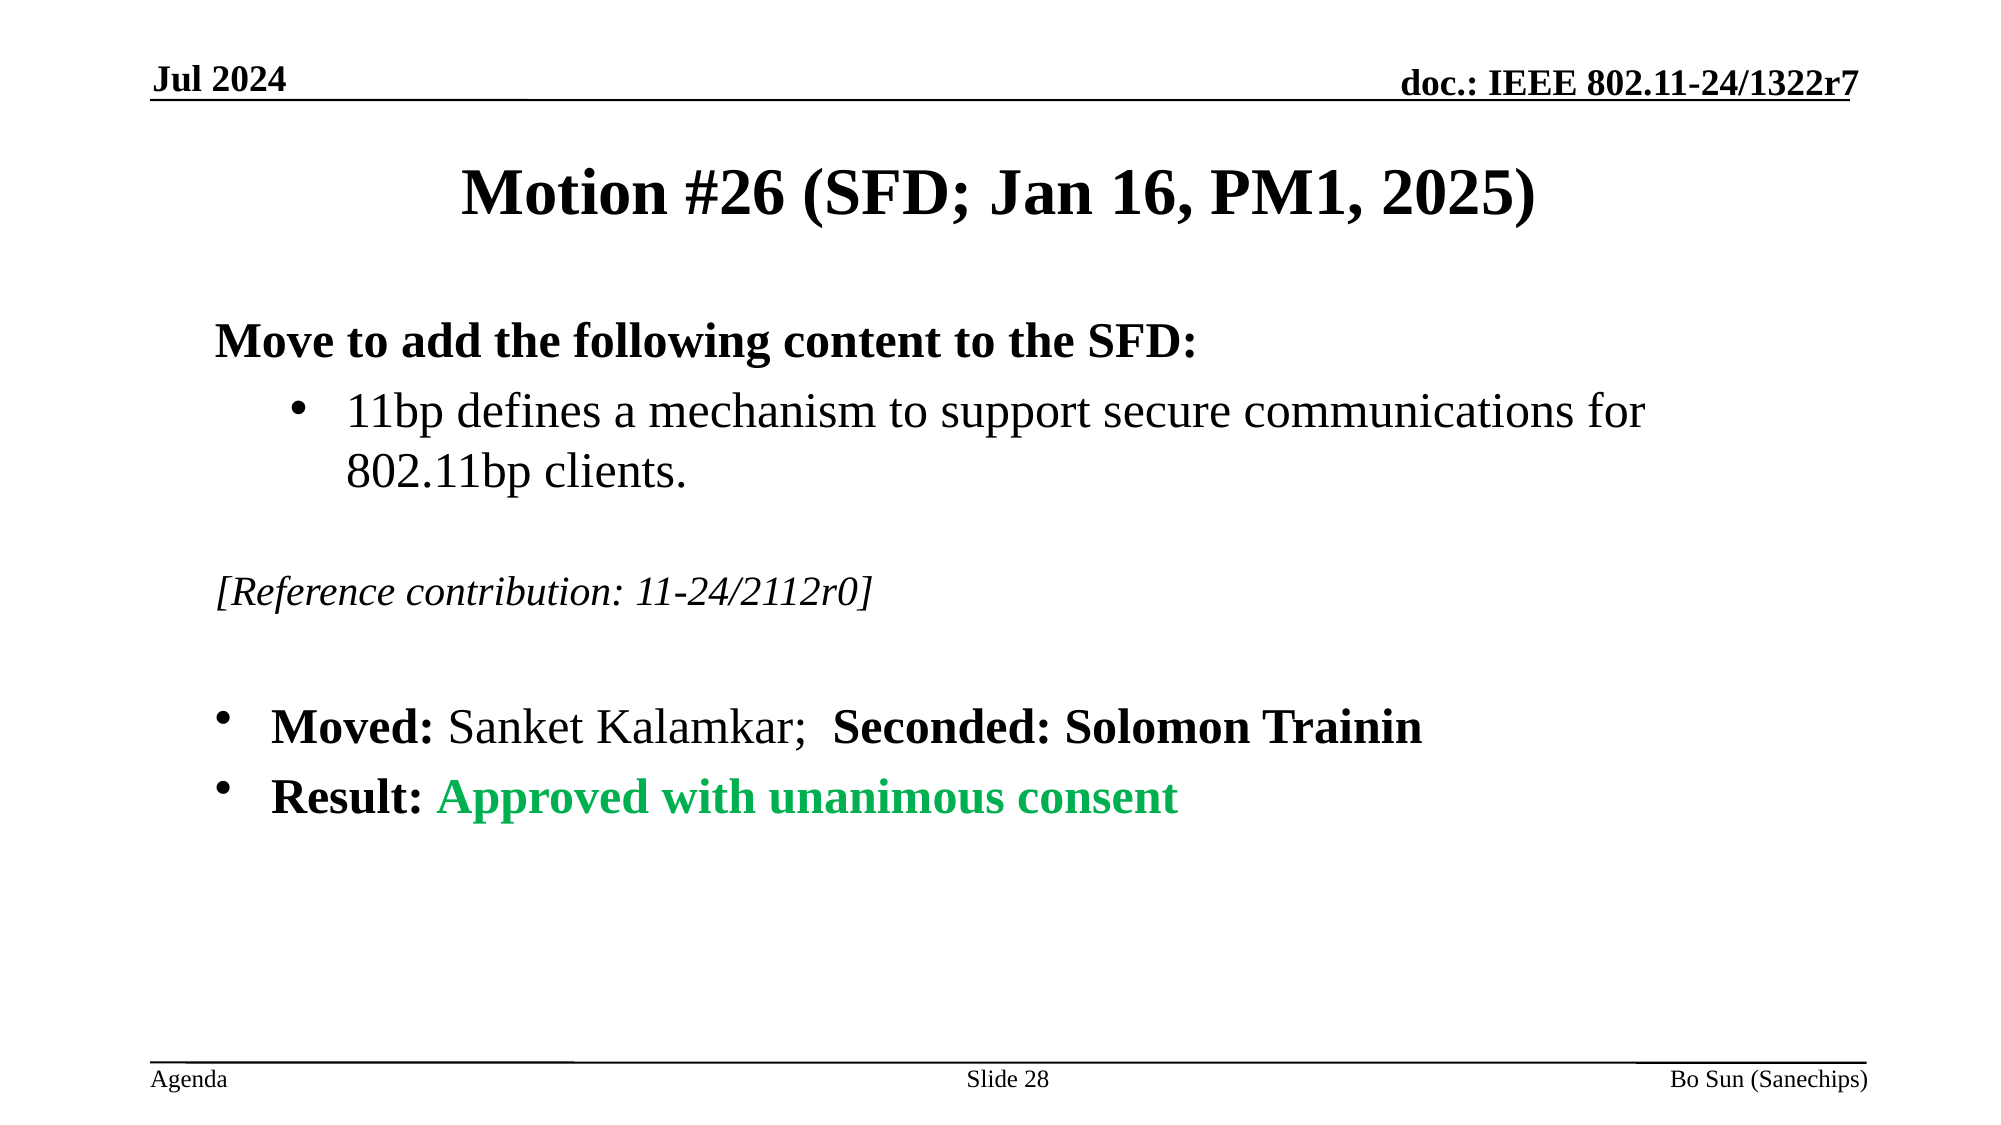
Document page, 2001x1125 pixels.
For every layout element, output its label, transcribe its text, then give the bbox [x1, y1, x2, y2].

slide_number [152, 54, 563, 100]
text_box Motion #26 (SFD; Jan 16, PM1, 2025) [200, 100, 1800, 276]
footer Bo Sun (Sanechips) [1171, 1061, 1869, 1093]
text_box Move to add the following content to the SFD: 11bp defines a mechanism to support secure communications for 802.11bp clients. [Reference contribution: 11-24/2112r0] Moved: Sanket Kalamkar; Seconded: Solomon Trainin Result: Approved with unanimous consent [200, 299, 1800, 1050]
slide_number Slide 28 [949, 1061, 1067, 1123]
